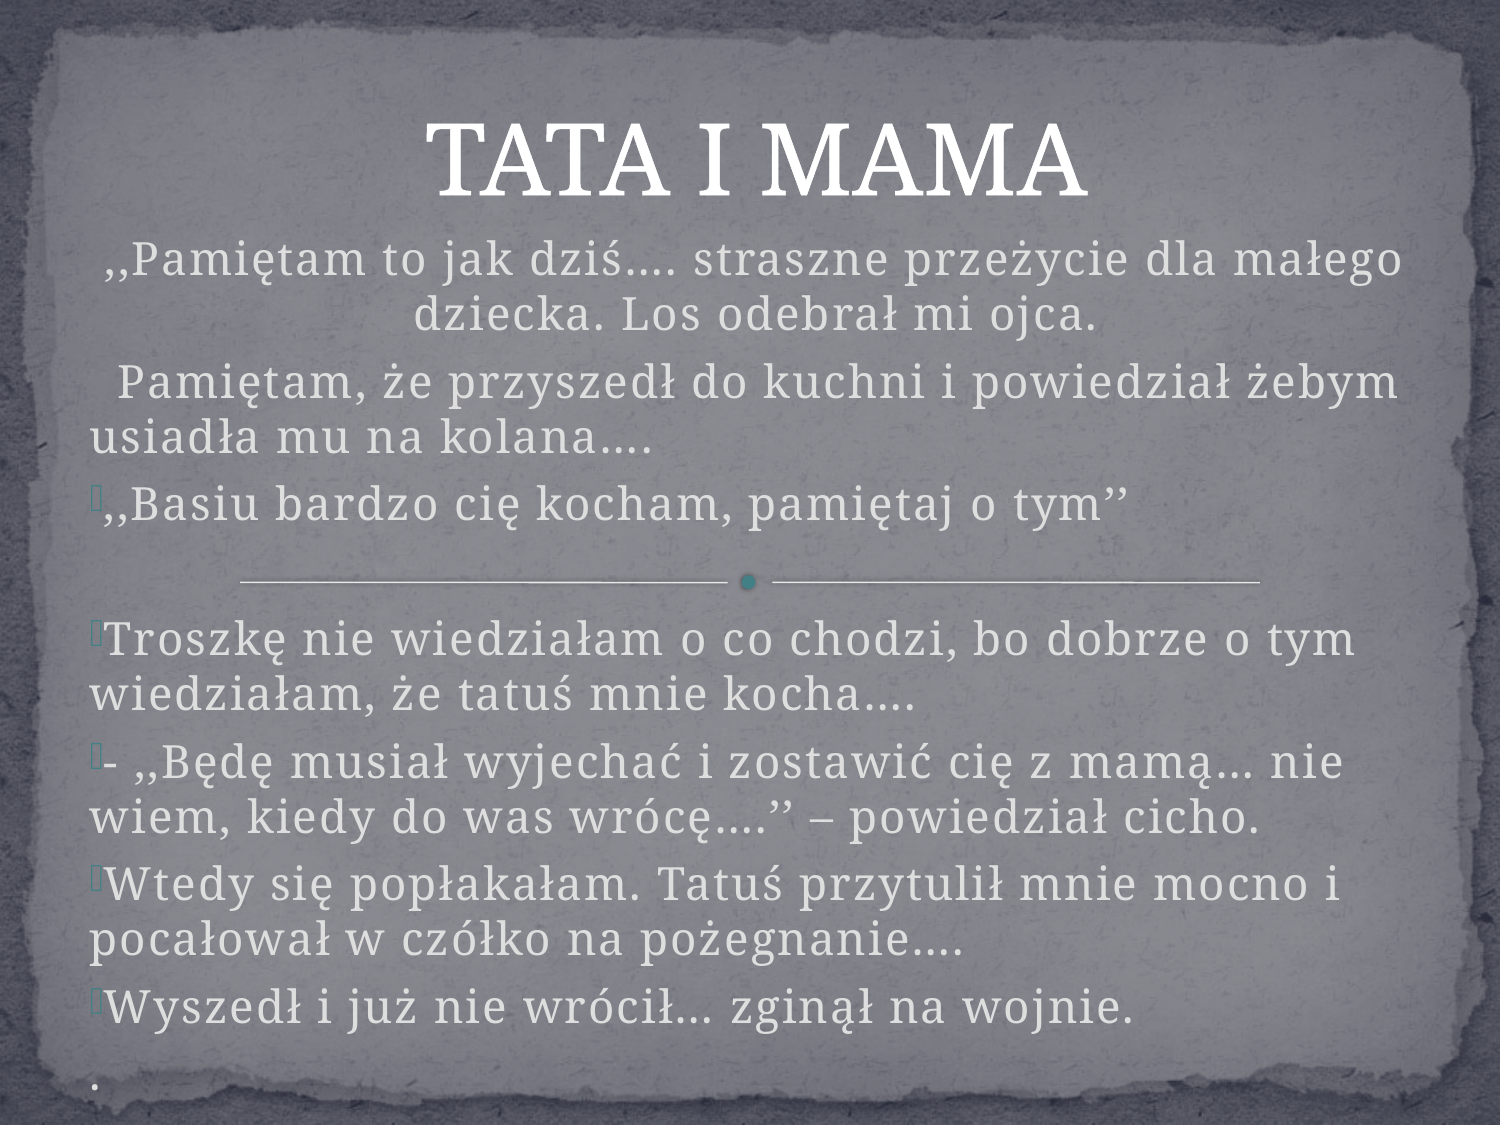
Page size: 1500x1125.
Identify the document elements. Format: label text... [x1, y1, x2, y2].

title TATA I MAMA [74, 46, 1438, 223]
subtitle ,,Pamiętam to jak dziś…. straszne przeżycie dla małego dziecka. Los odebrał mi ojca. Pamiętam, że przyszedł do kuchni i powiedział żebym usiadła mu na kolana…. ,,Basiu bardzo cię kocham, pamiętaj o tym’’ Troszkę nie wiedziałam o co chodzi, bo dobrze o tym wiedziałam, że tatuś mnie kocha…. - ,,Będę musiał wyjechać i zostawić cię z mamą… nie wiem, kiedy do was wrócę….’’ – powiedział cicho. Wtedy się popłakałam. Tatuś przytulił mnie mocno i pocałował w czółko na pożegnanie…. Wyszedł i już nie wrócił… zginął na wojnie. . [75, 223, 1438, 1043]
